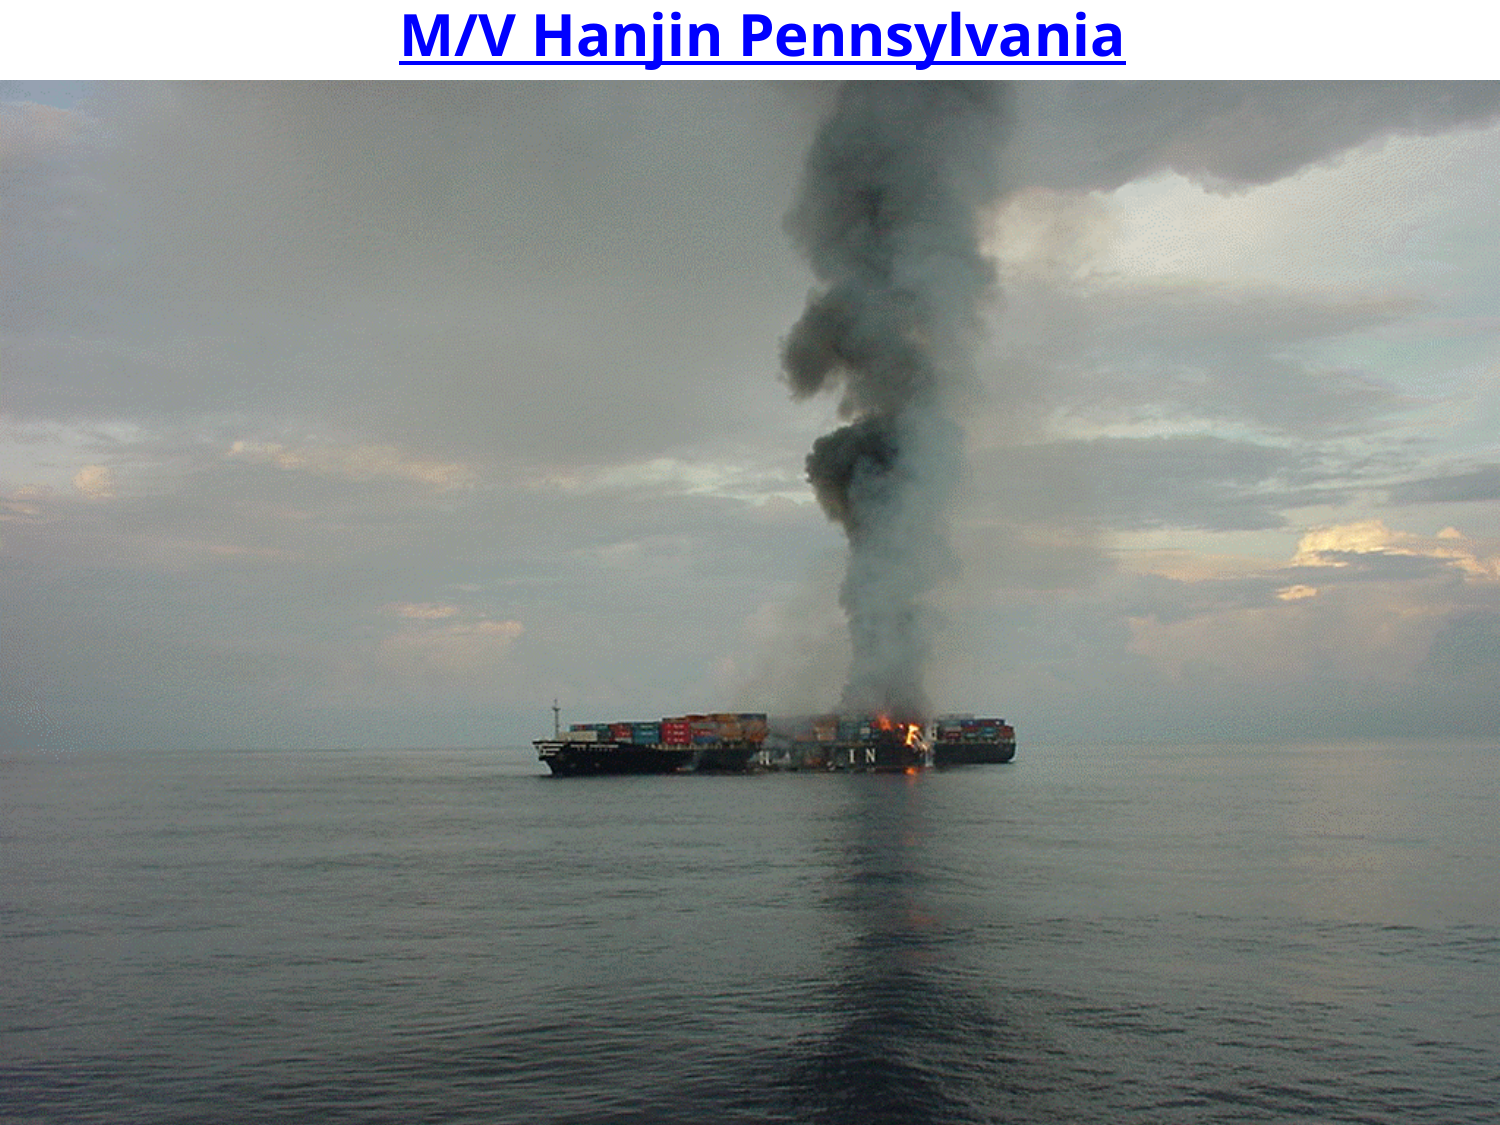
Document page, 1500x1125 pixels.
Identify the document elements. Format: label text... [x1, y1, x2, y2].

picture [0, 80, 1500, 1125]
text_box M/V Hanjin Pennsylvania [24, 0, 1500, 79]
